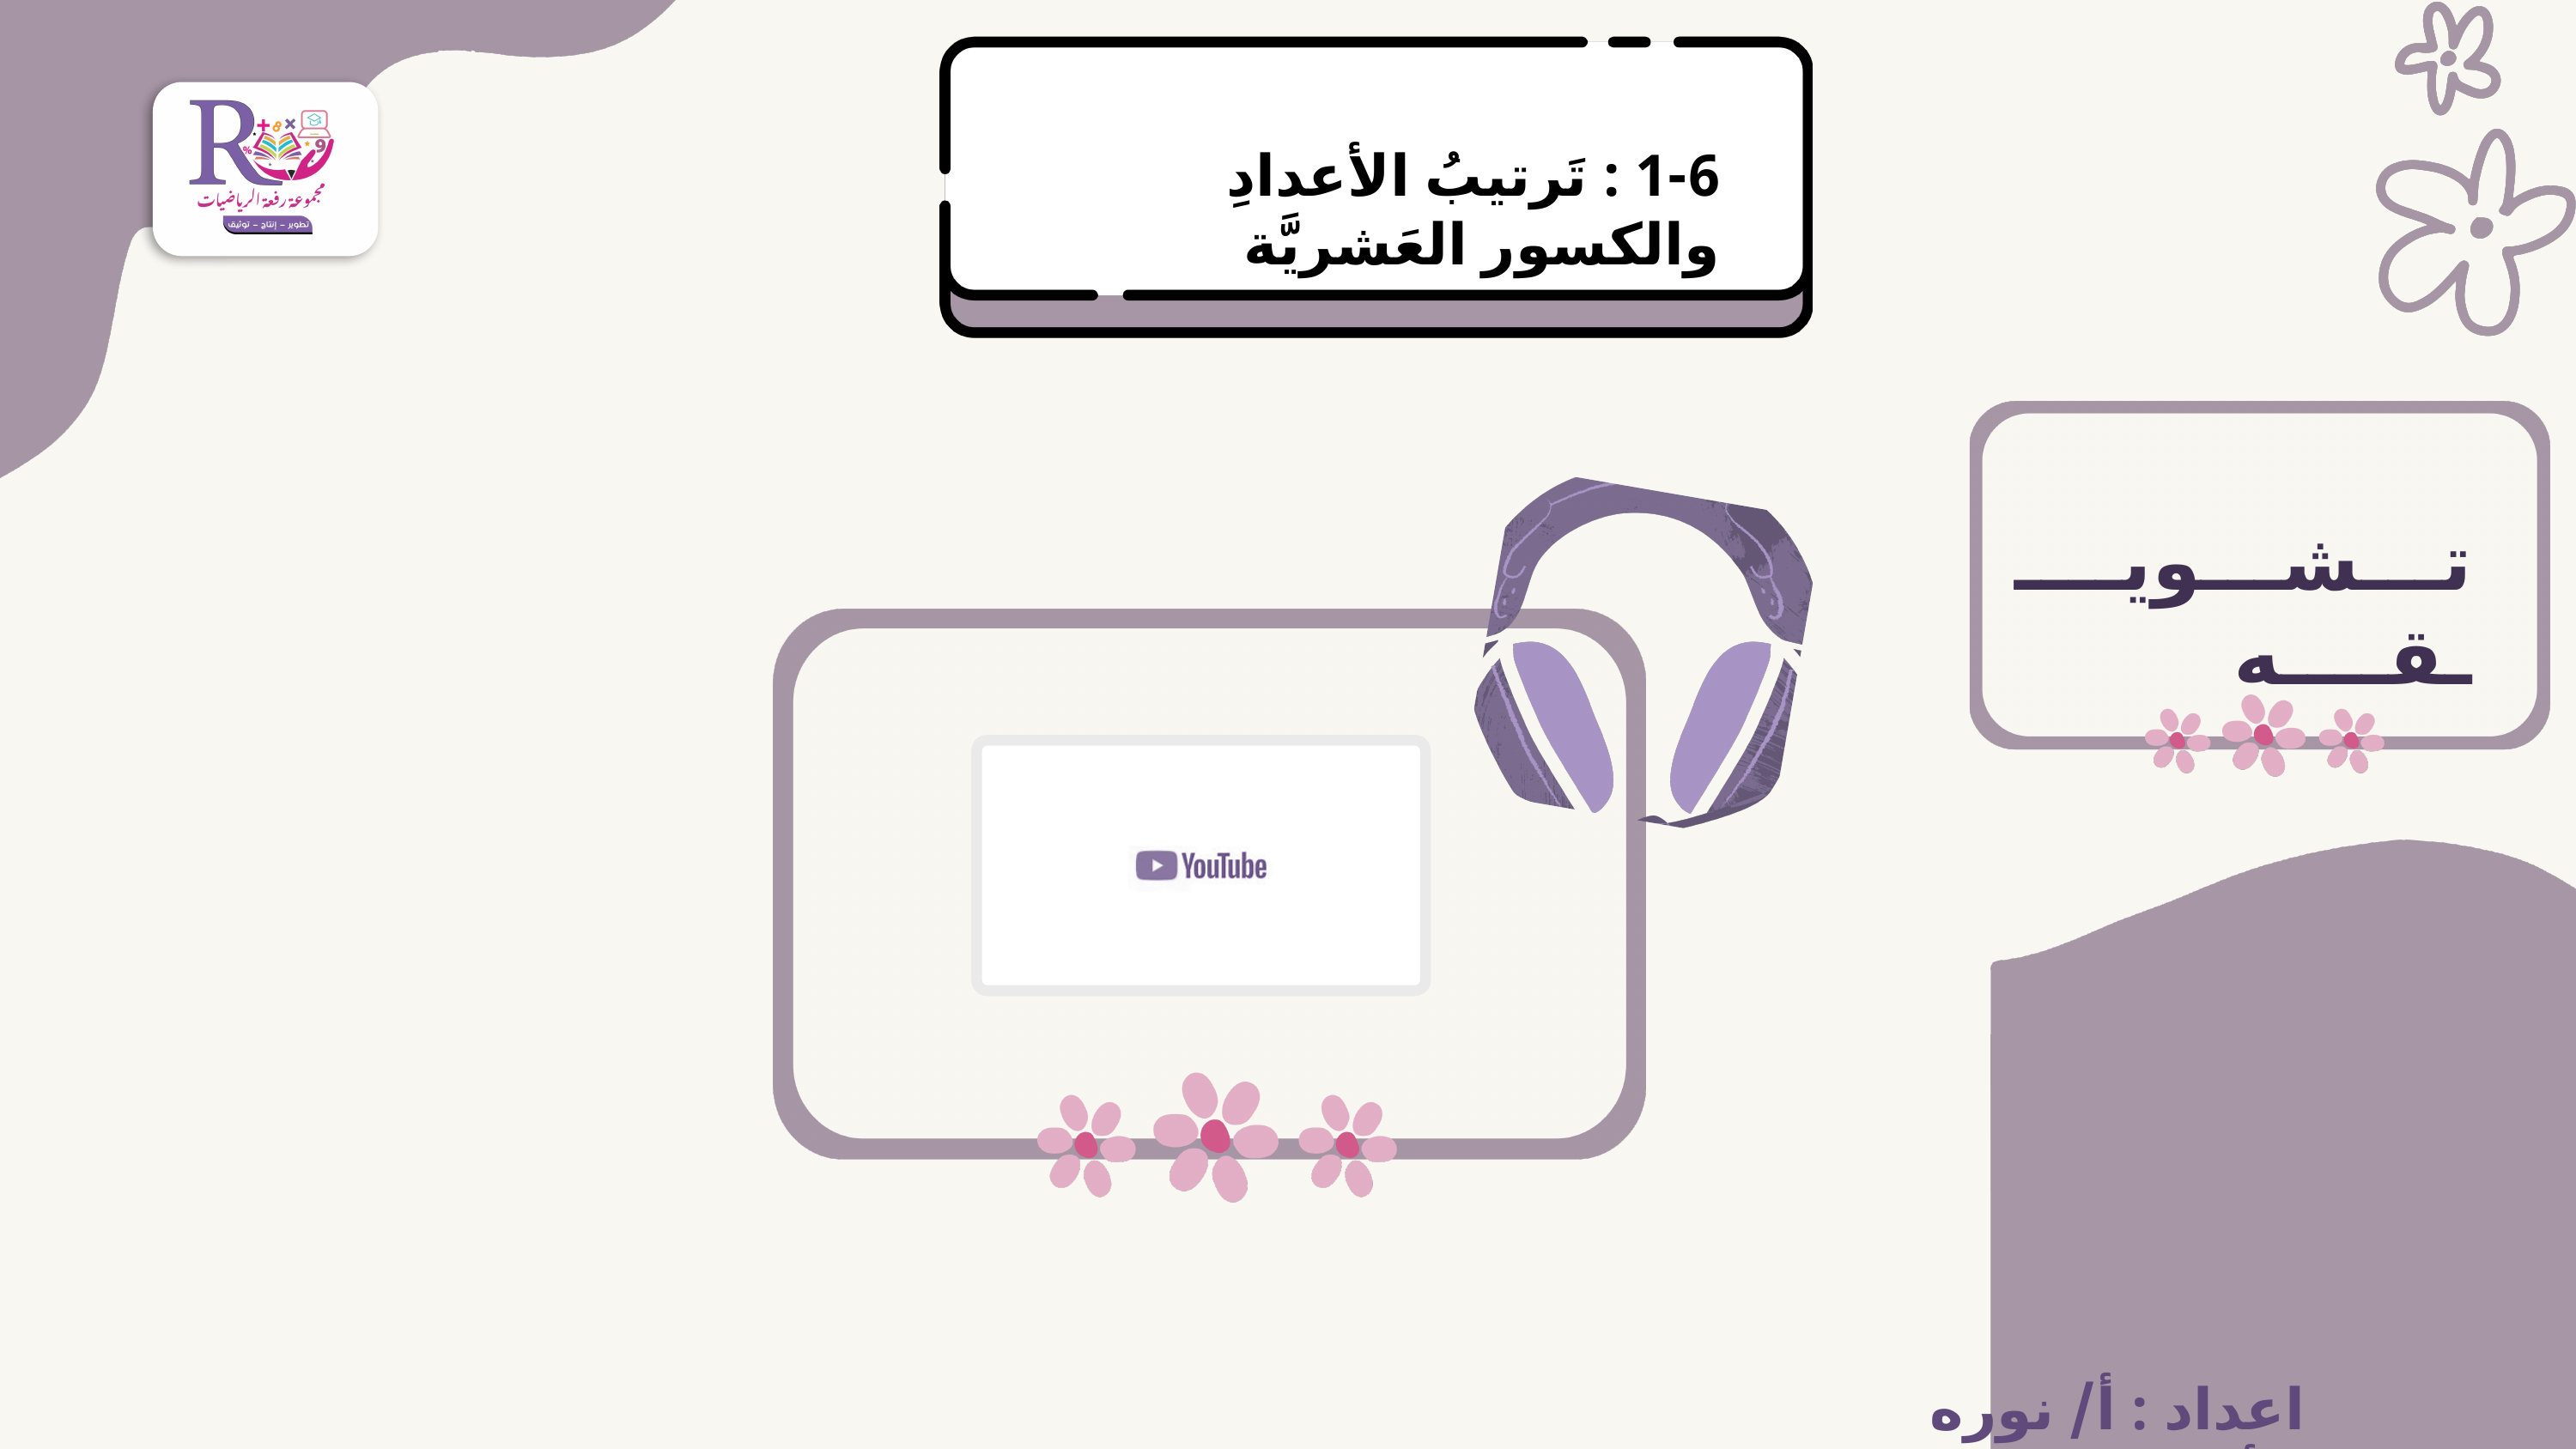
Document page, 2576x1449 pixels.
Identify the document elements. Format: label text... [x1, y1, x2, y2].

text_box [1969, 401, 2550, 777]
text_box [1460, 466, 1824, 843]
picture [976, 740, 1426, 991]
text_box [1990, 839, 2576, 1449]
text_box 1-6 : تَرتيبُ الأعدادِ والكسور العَشريَّة [962, 132, 1733, 283]
text_box اعداد : أ/ نوره الأكلبي... [1685, 1366, 2318, 1449]
text_box [0, 0, 716, 506]
text_box [2373, 0, 2576, 339]
text_box [939, 36, 1813, 339]
text_box [772, 609, 1646, 1203]
text_box تـــشـــويـــــقــــه [1991, 505, 2485, 706]
picture [152, 82, 379, 257]
